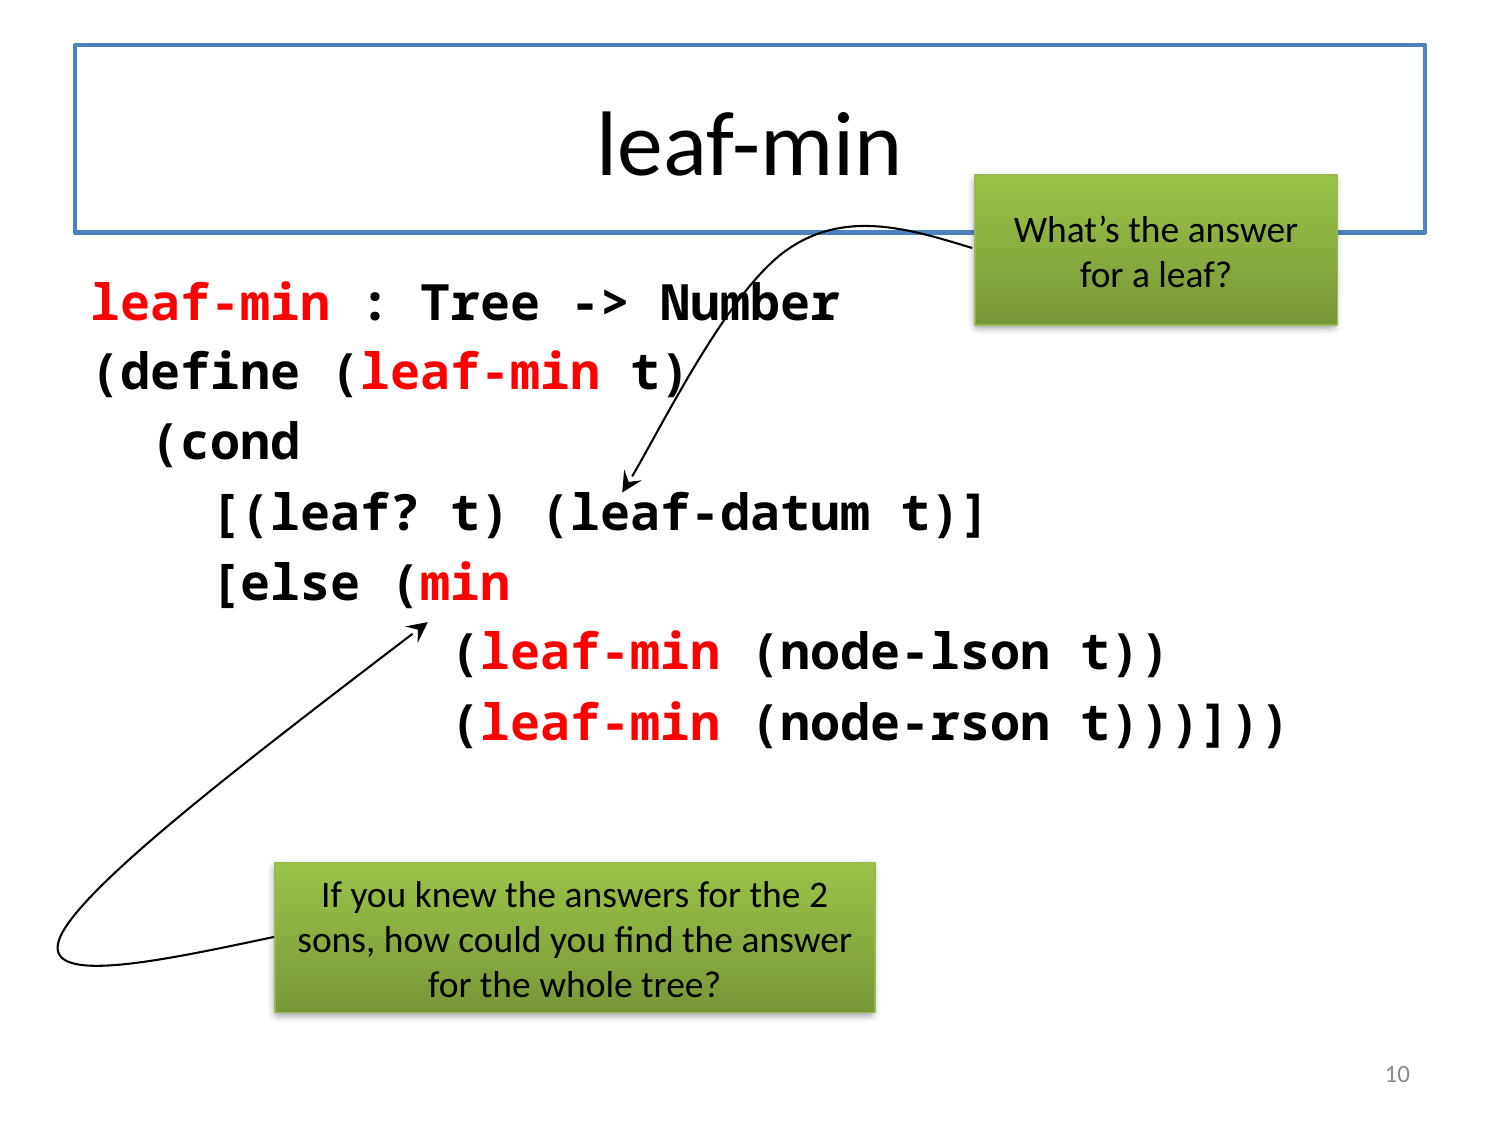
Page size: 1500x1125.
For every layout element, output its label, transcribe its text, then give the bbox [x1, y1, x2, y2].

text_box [35, 621, 876, 1013]
slide_number 10 [1074, 1042, 1425, 1103]
title leaf-min [73, 43, 1427, 235]
list leaf-min : Tree -> Number (define (leaf-min t) (cond [(leaf? t) (leaf-datum t)] [else (min (leaf-min (node-lson t)) (leaf-min (node-rson t)))])) [75, 262, 1425, 1005]
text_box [621, 174, 1338, 493]
